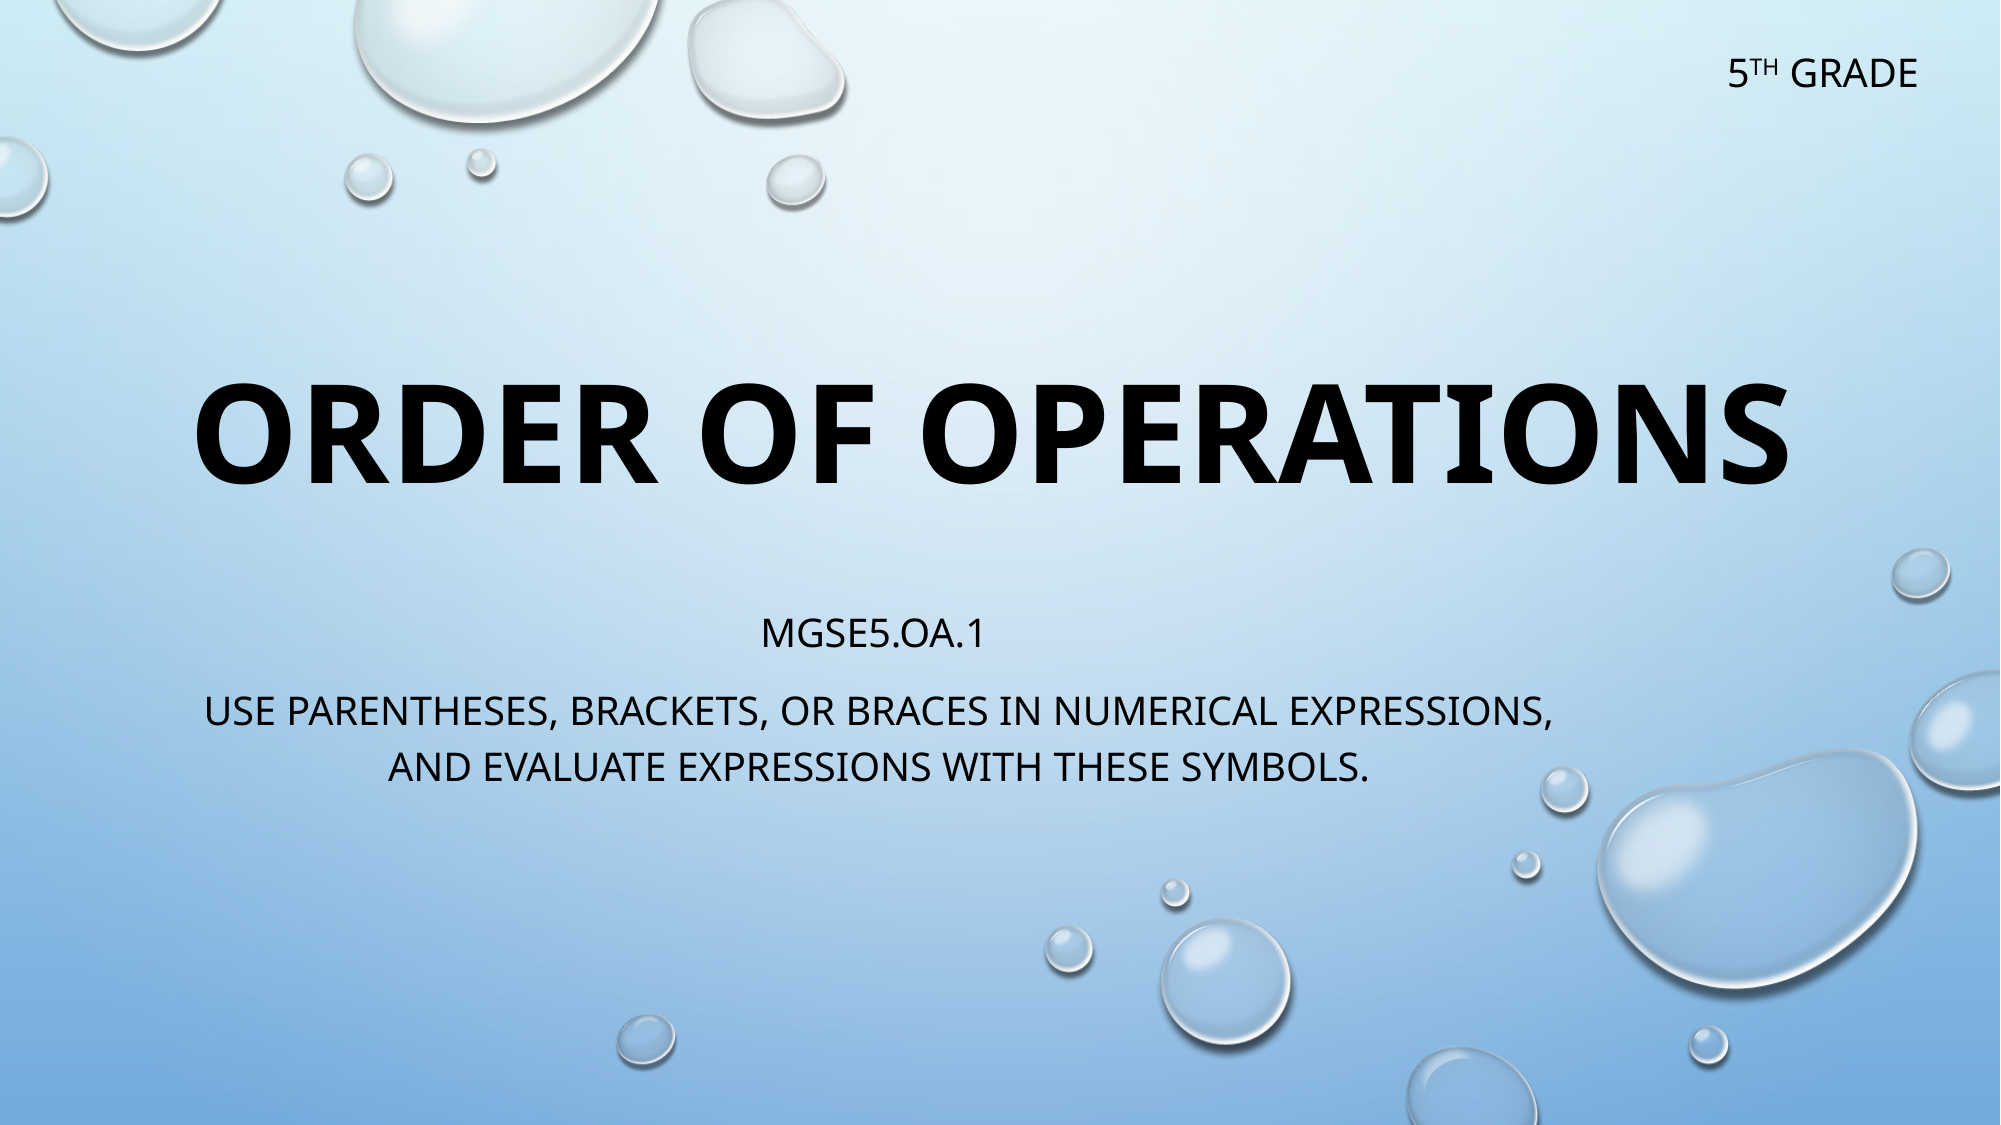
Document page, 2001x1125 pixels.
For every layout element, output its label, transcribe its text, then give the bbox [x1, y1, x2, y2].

text_box 5th Grade [1661, 31, 1985, 256]
picture [0, 0, 2000, 1125]
title Order of operations [0, 189, 1985, 591]
subtitle MGSE5.OA.1 Use parentheses, brackets, or braces in numerical expressions, and evaluate expressions with these symbols. [166, 590, 1593, 816]
